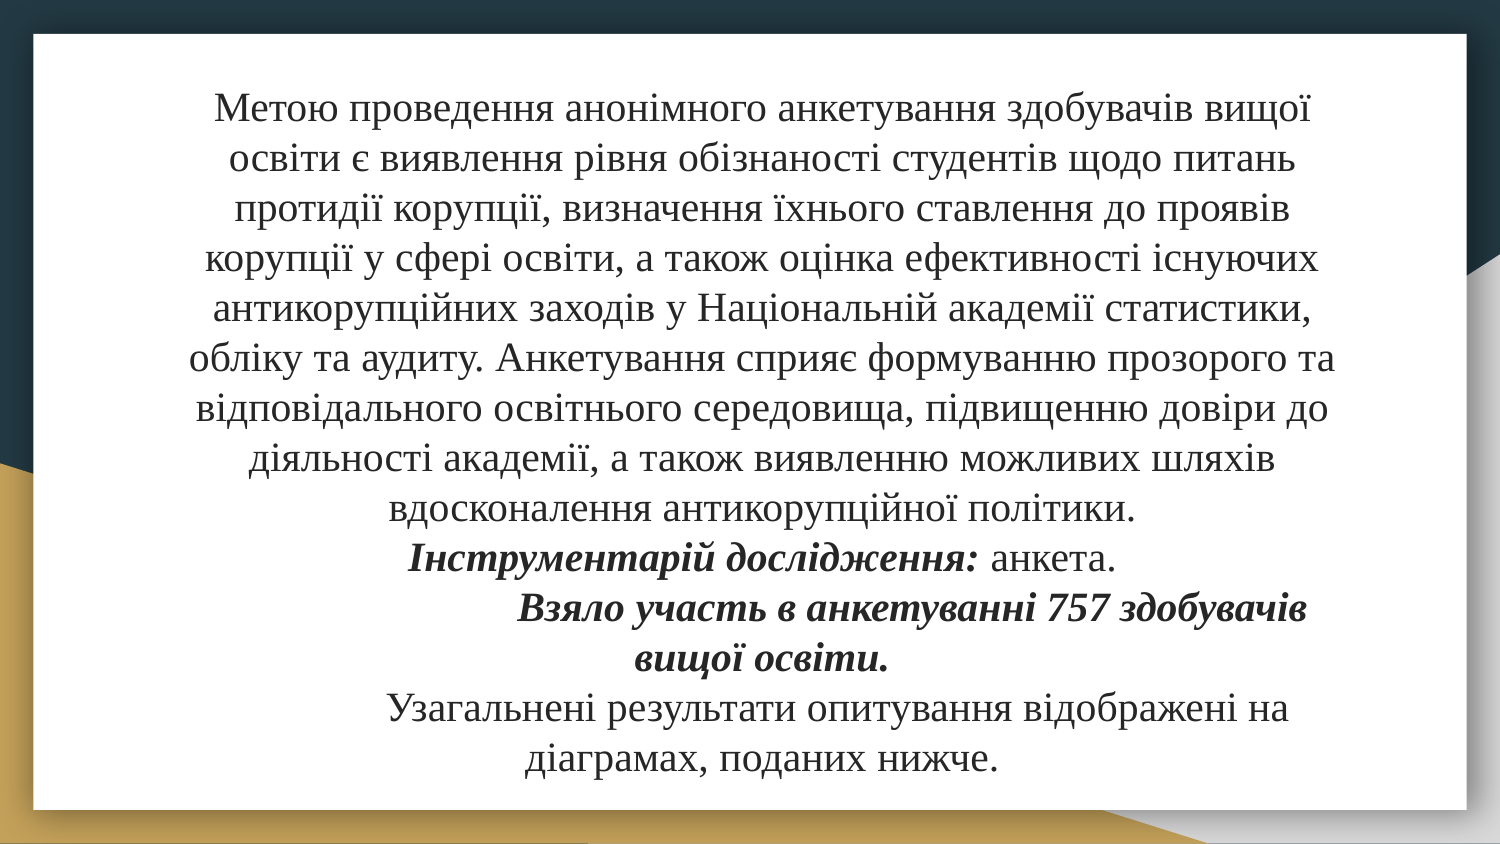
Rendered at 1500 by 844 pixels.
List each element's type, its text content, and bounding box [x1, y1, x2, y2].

title Метою проведення анонімного анкетування здобувачів вищої освіти є виявлення рівня обізнаності студентів щодо питань протидії корупції, визначення їхнього ставлення до проявів корупції у сфері освіти, а також оцінка ефективності існуючих антикорупційних заходів у Національній академії статистики, обліку та аудиту. Анкетування сприяє формуванню прозорого та відповідального освітнього середовища, підвищенню довіри до діяльності академії, а також виявленню можливих шляхів вдосконалення антикорупційної політики. Інструментарій дослідження: анкета. Взяло участь в анкетуванні 757 здобувачів вищої освіти. Узагальнені результати опитування відображені на діаграмах, поданих нижче. [146, 64, 1379, 801]
